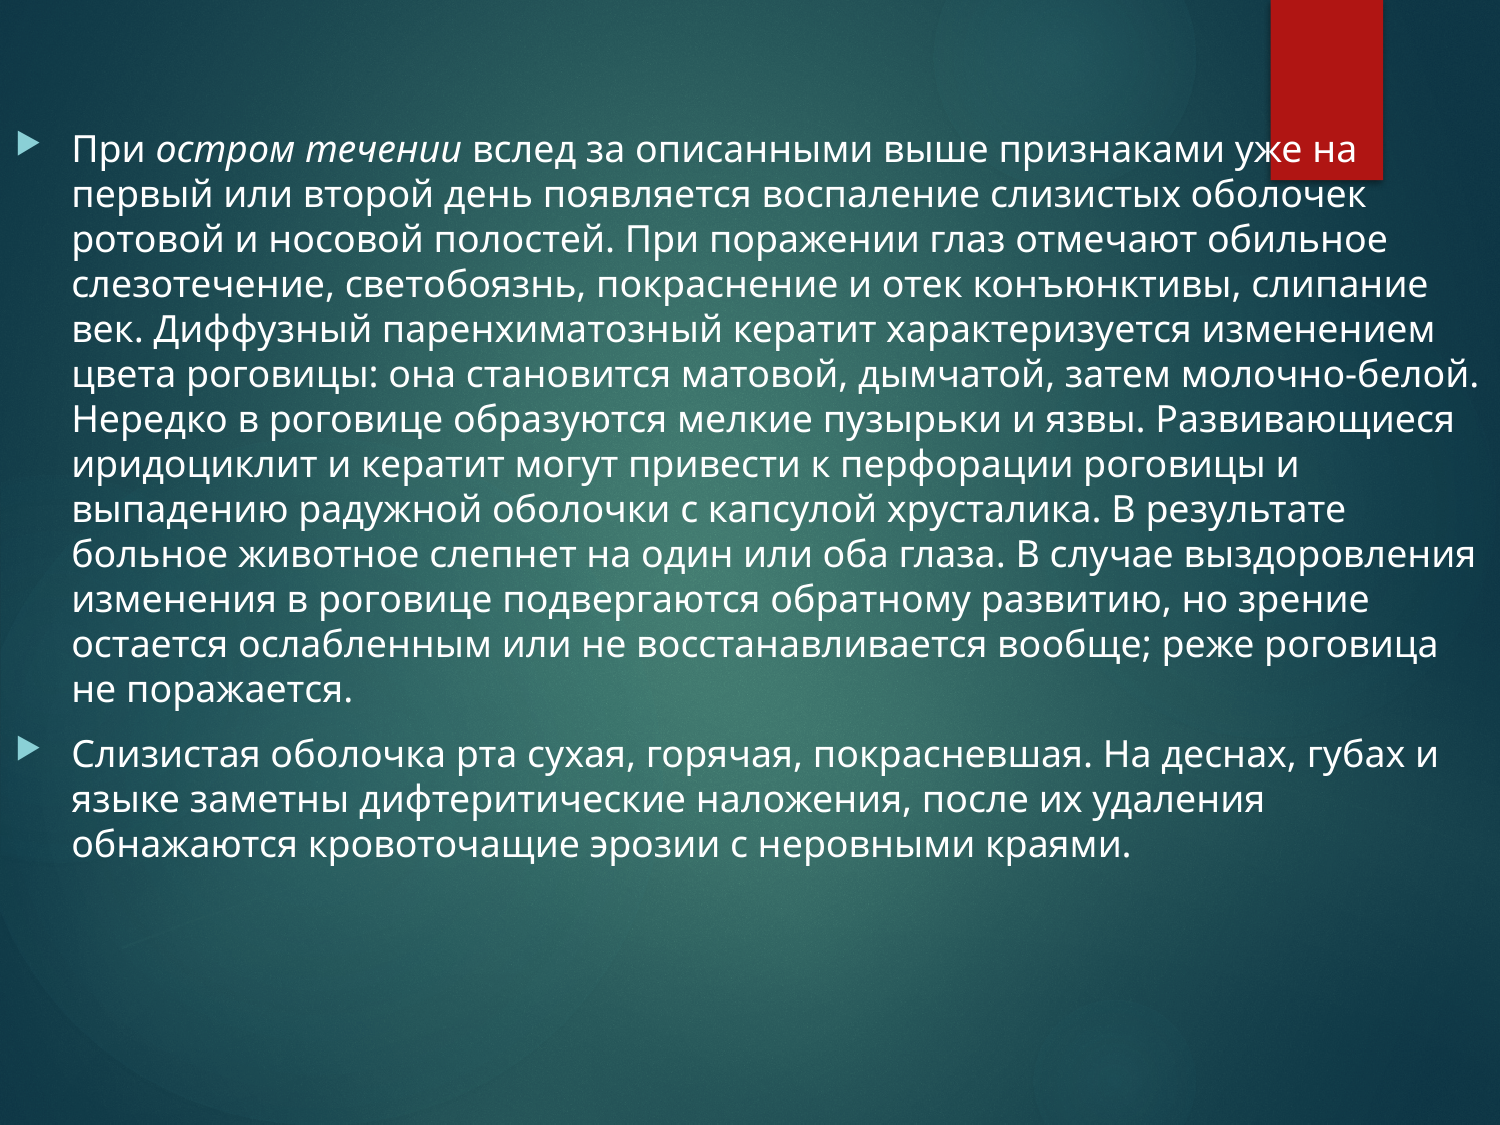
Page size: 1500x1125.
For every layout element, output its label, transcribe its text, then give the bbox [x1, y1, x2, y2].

list При остром течении вслед за описанными выше признаками уже на первый или второй день появляется воспаление слизистых оболочек ротовой и носовой полостей. При поражении глаз отмечают обильное слезотечение, светобоязнь, покраснение и отек конъюнктивы, слипание век. Диффузный паренхиматозный кератит характеризуется изменением цвета роговицы: она становится матовой, дымчатой, затем молочно-белой. Нередко в роговице образуются мелкие пузырьки и язвы. Развивающиеся иридоциклит и кератит могут привести к перфорации роговицы и выпадению радужной оболочки с капсулой хрусталика. В результате больное животное слепнет на один или оба глаза. В случае выздоровления изменения в роговице подвергаются обратному развитию, но зрение остается ослабленным или не восстанавливается вообще; реже роговица не поражается. Слизистая оболочка рта сухая, горячая, покрасневшая. На деснах, губах и языке заметны дифтеритические наложения, после их удаления обнажаются кровоточащие эрозии с неровными краями. [0, 117, 1500, 1125]
